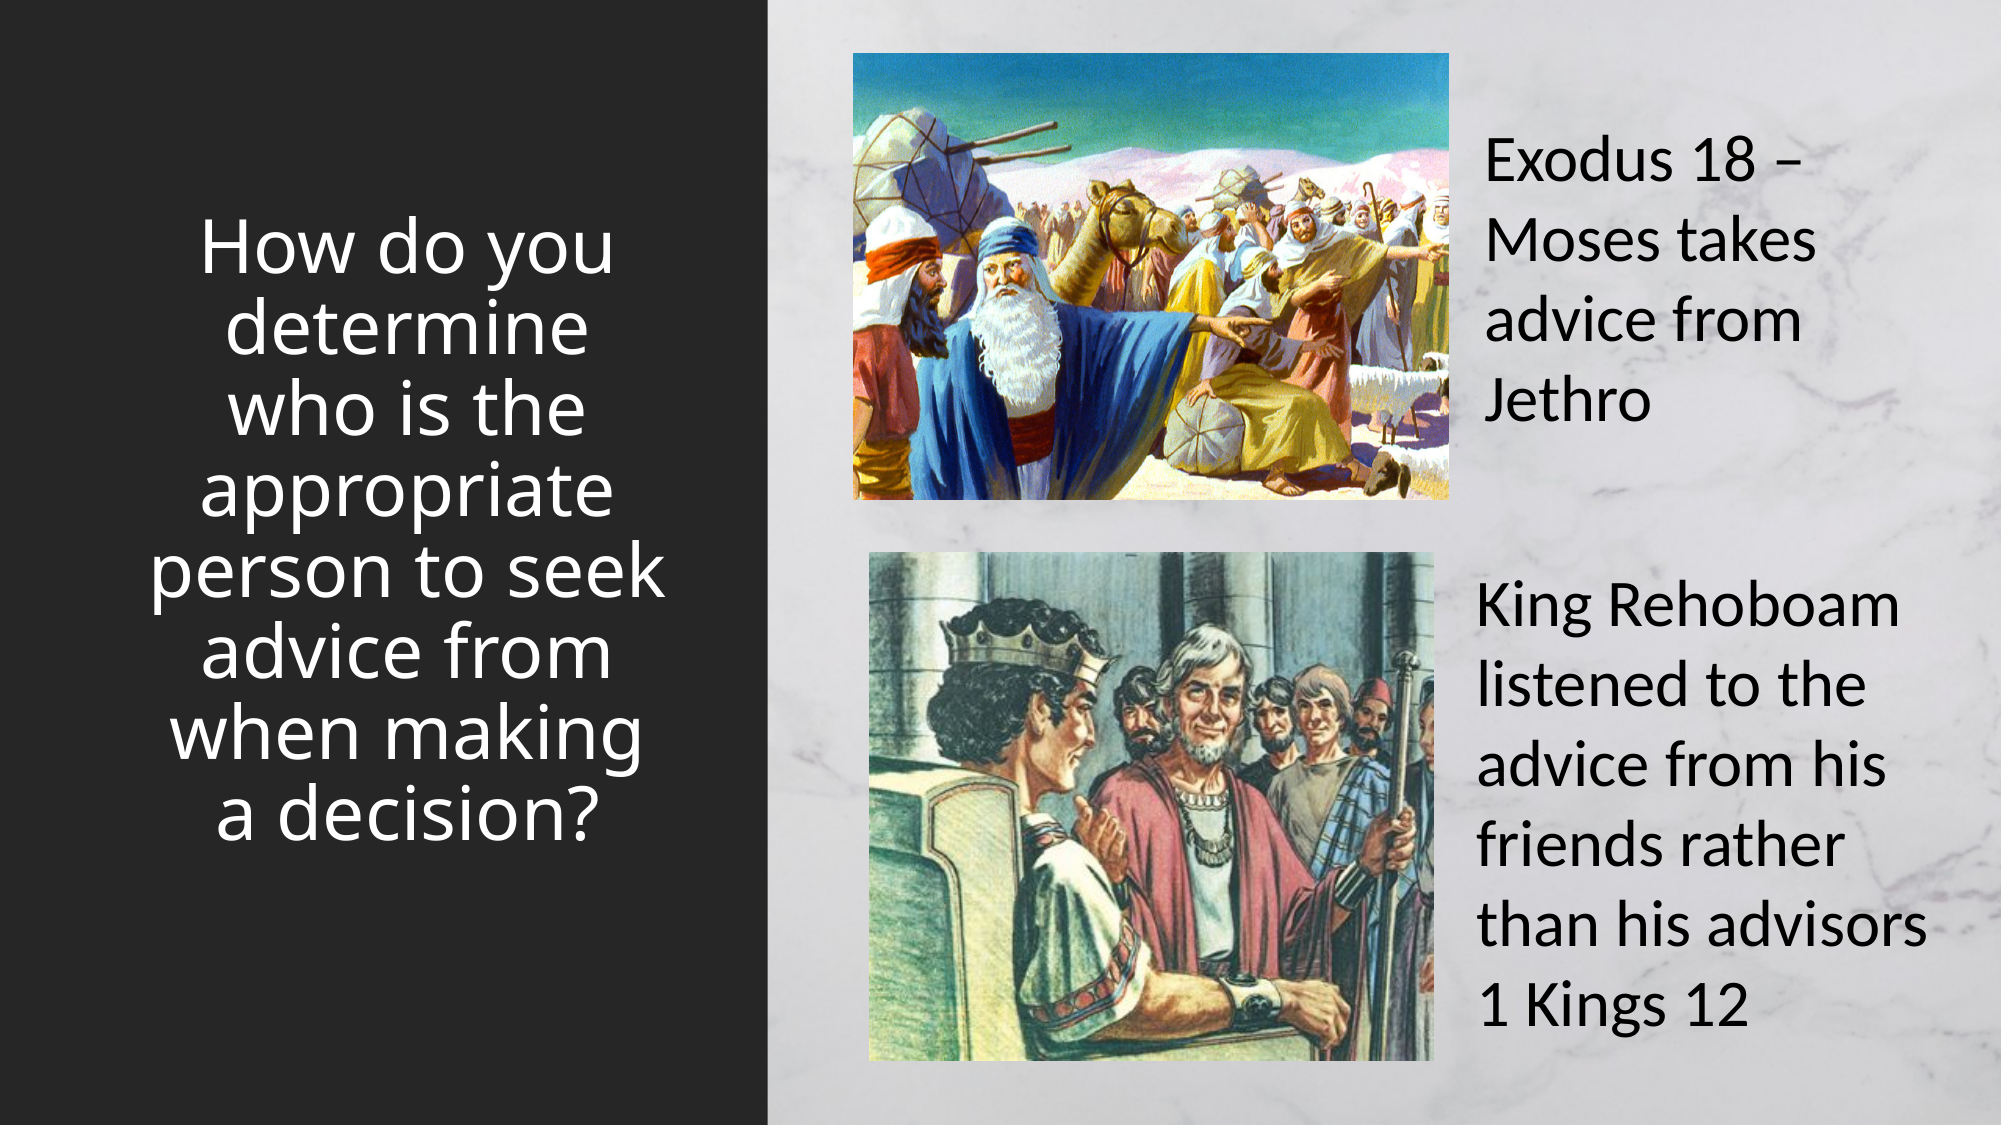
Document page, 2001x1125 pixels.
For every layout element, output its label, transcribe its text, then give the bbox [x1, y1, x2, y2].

picture [869, 552, 1434, 1061]
title How do you determine who is the appropriate person to seek advice from when making a decision? [130, 260, 685, 865]
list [767, 0, 2000, 1125]
text_box [0, 0, 767, 1125]
picture [853, 53, 1449, 500]
